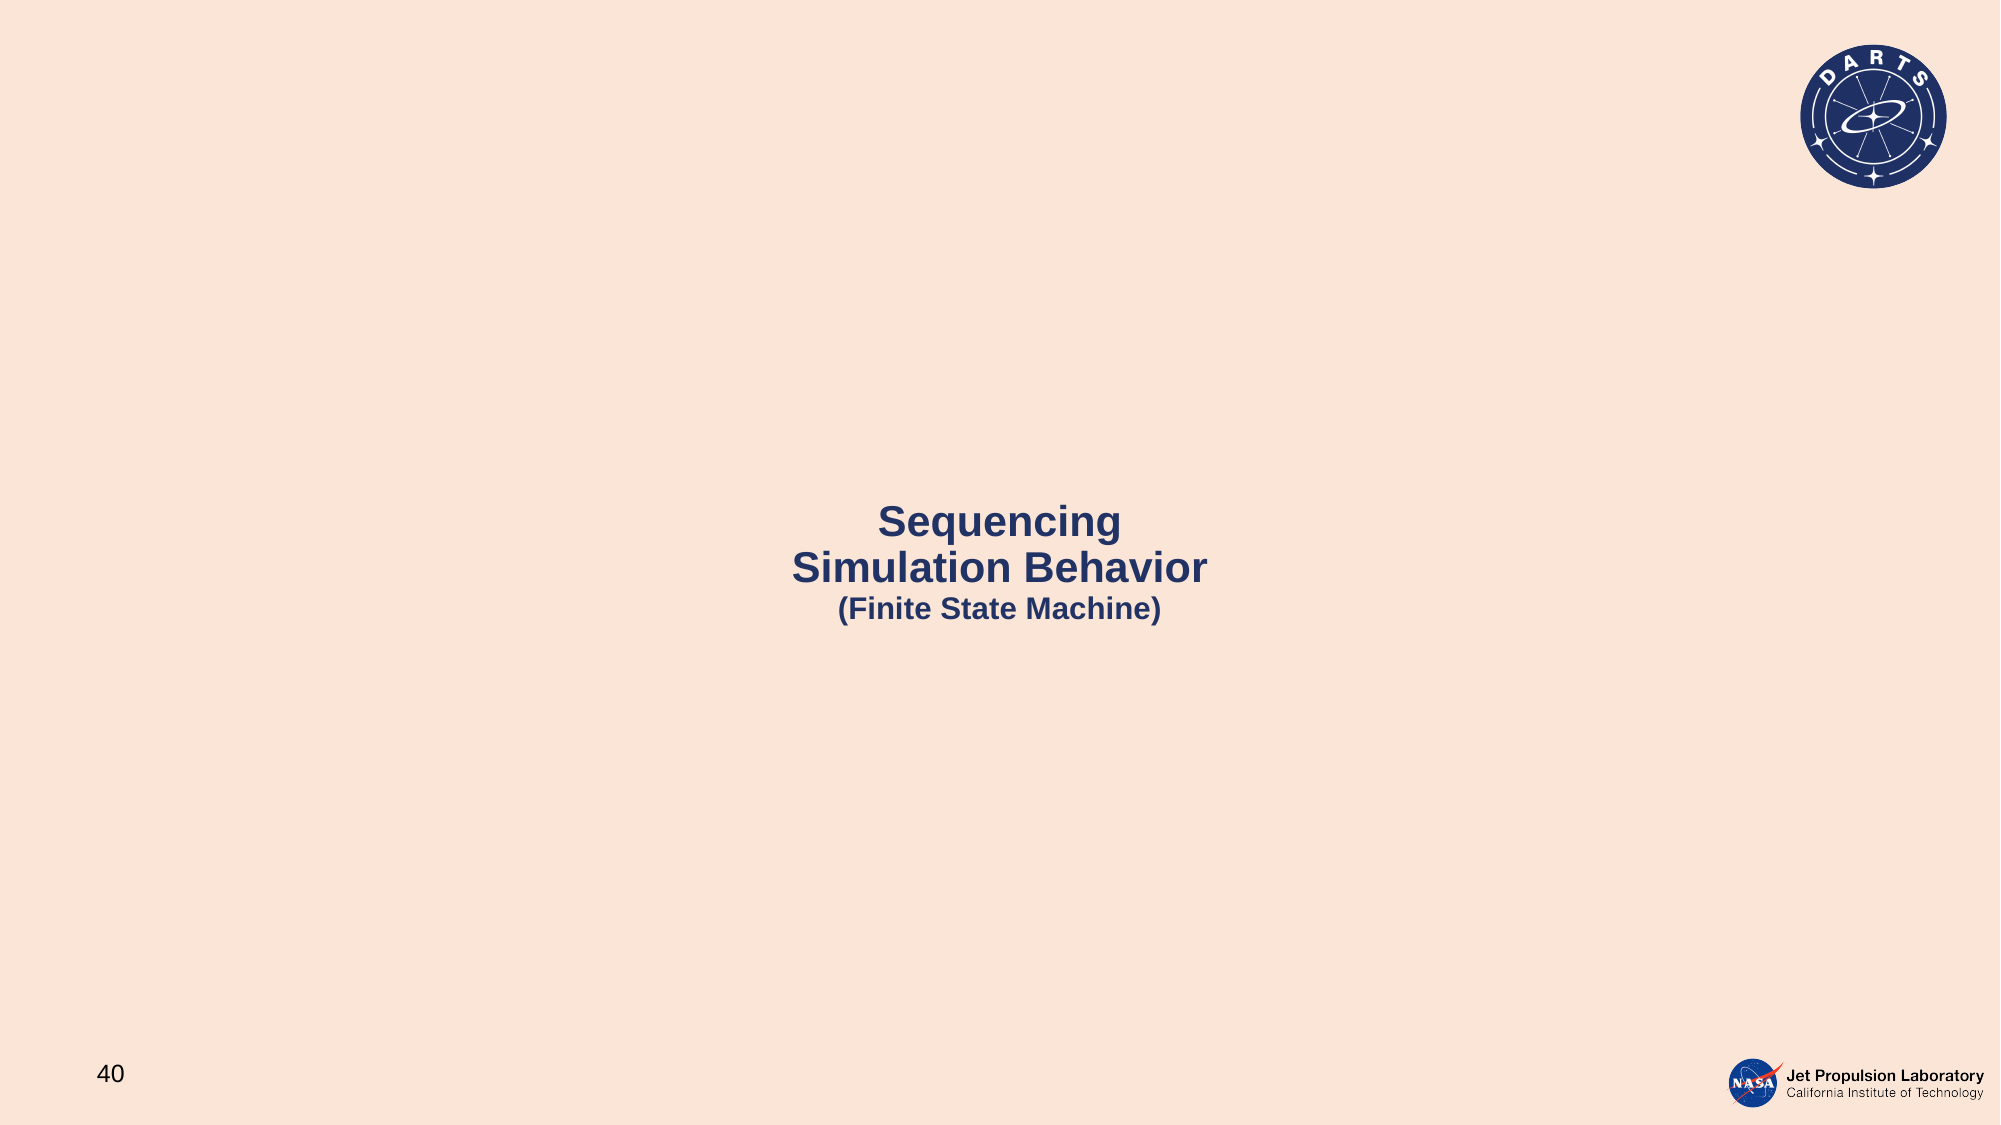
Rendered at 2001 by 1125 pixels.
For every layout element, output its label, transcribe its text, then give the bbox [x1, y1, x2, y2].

picture [1710, 1042, 2000, 1124]
title Sequencing Simulation Behavior (Finite State Machine) [137, 490, 1863, 635]
picture [1796, 41, 1951, 192]
slide_number 40 [81, 1042, 532, 1103]
